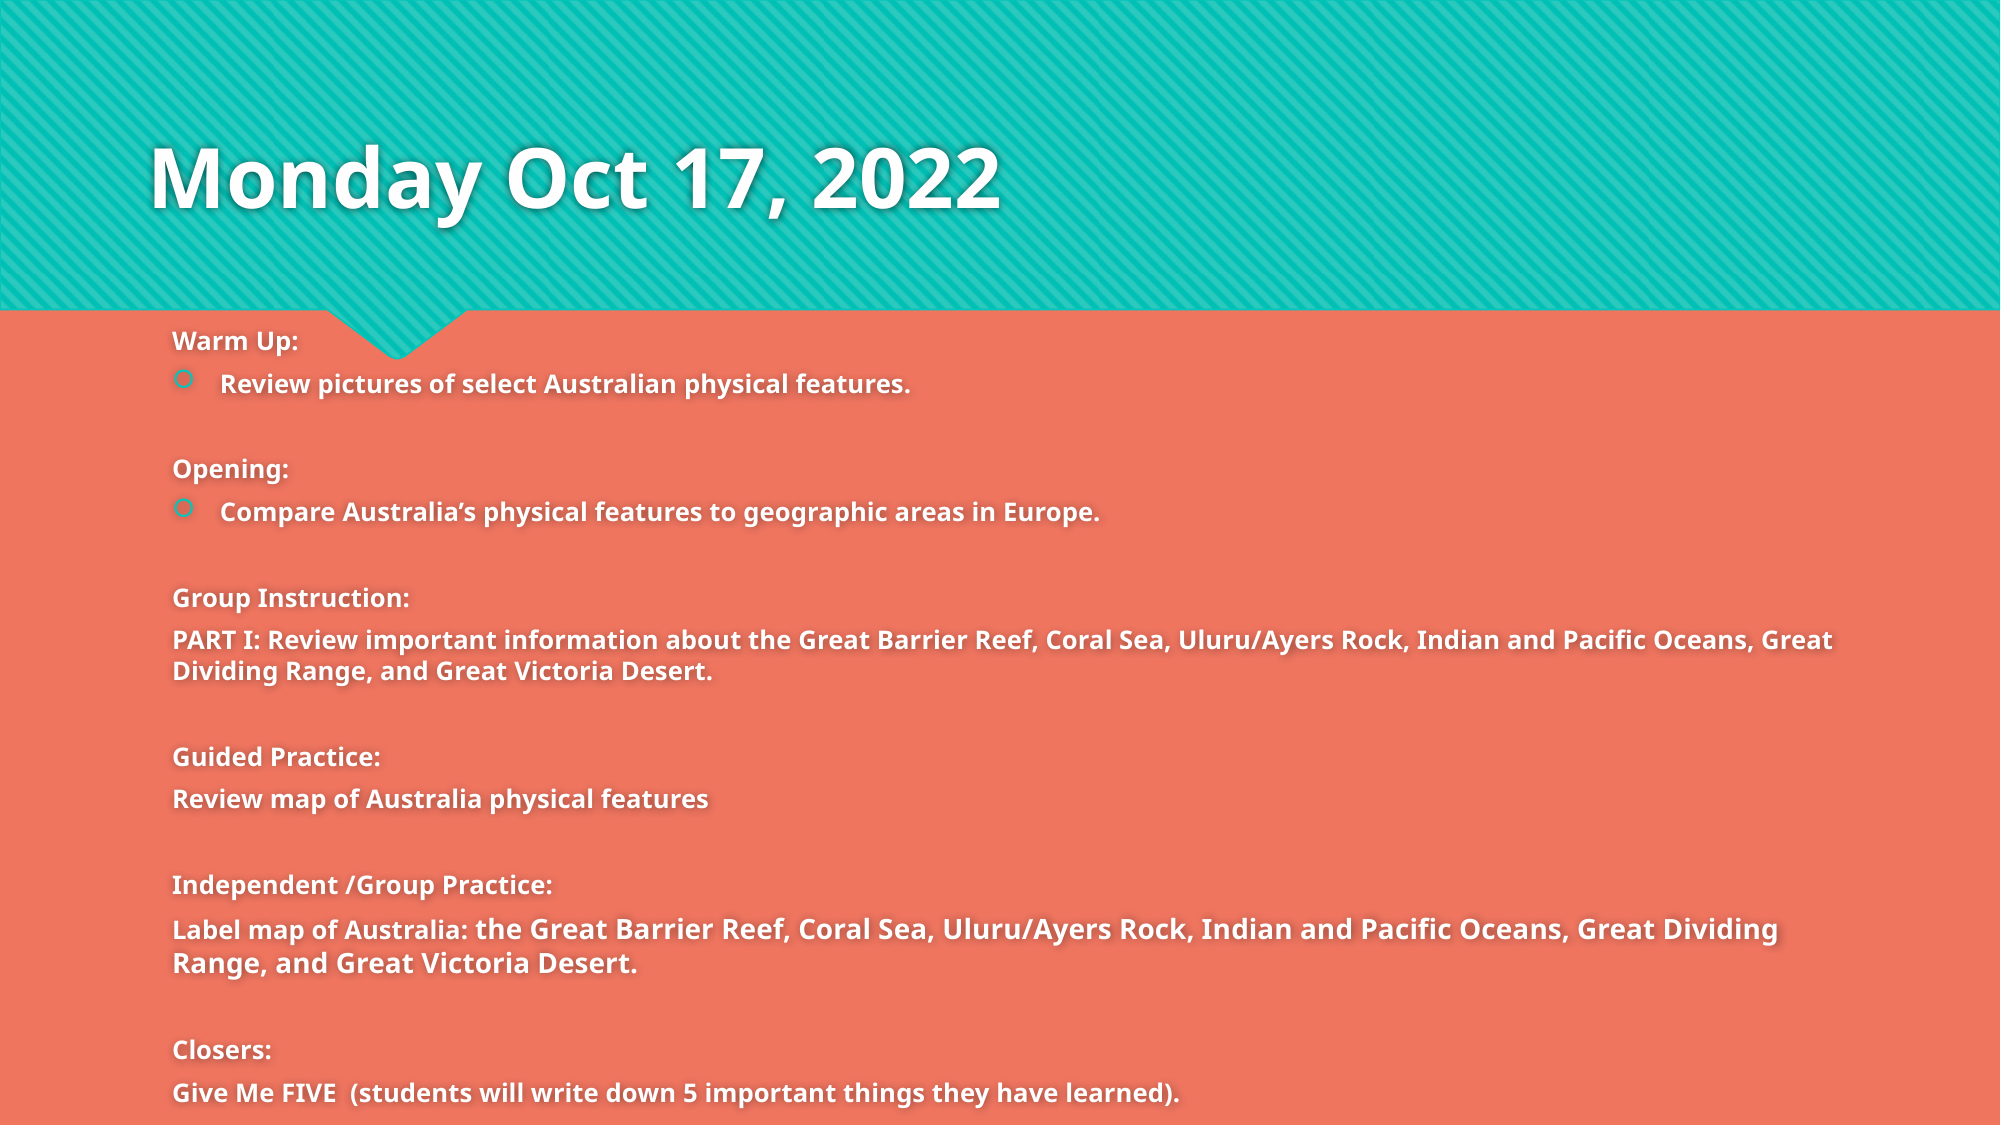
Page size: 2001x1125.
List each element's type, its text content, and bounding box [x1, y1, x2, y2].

list Warm Up: Review pictures of select Australian physical features. Opening: Compare Australia’s physical features to geographic areas in Europe. Group Instruction: PART I: Review important information about the Great Barrier Reef, Coral Sea, Uluru/Ayers Rock, Indian and Pacific Oceans, Great Dividing Range, and Great Victoria Desert. Guided Practice: Review map of Australia physical features Independent /Group Practice: Label map of Australia: the Great Barrier Reef, Coral Sea, Uluru/Ayers Rock, Indian and Pacific Oceans, Great Dividing Range, and Great Victoria Desert. Closers: Give Me FIVE (students will write down 5 important things they have learned). [134, 317, 1866, 1125]
title Monday Oct 17, 2022 [132, 73, 1868, 233]
